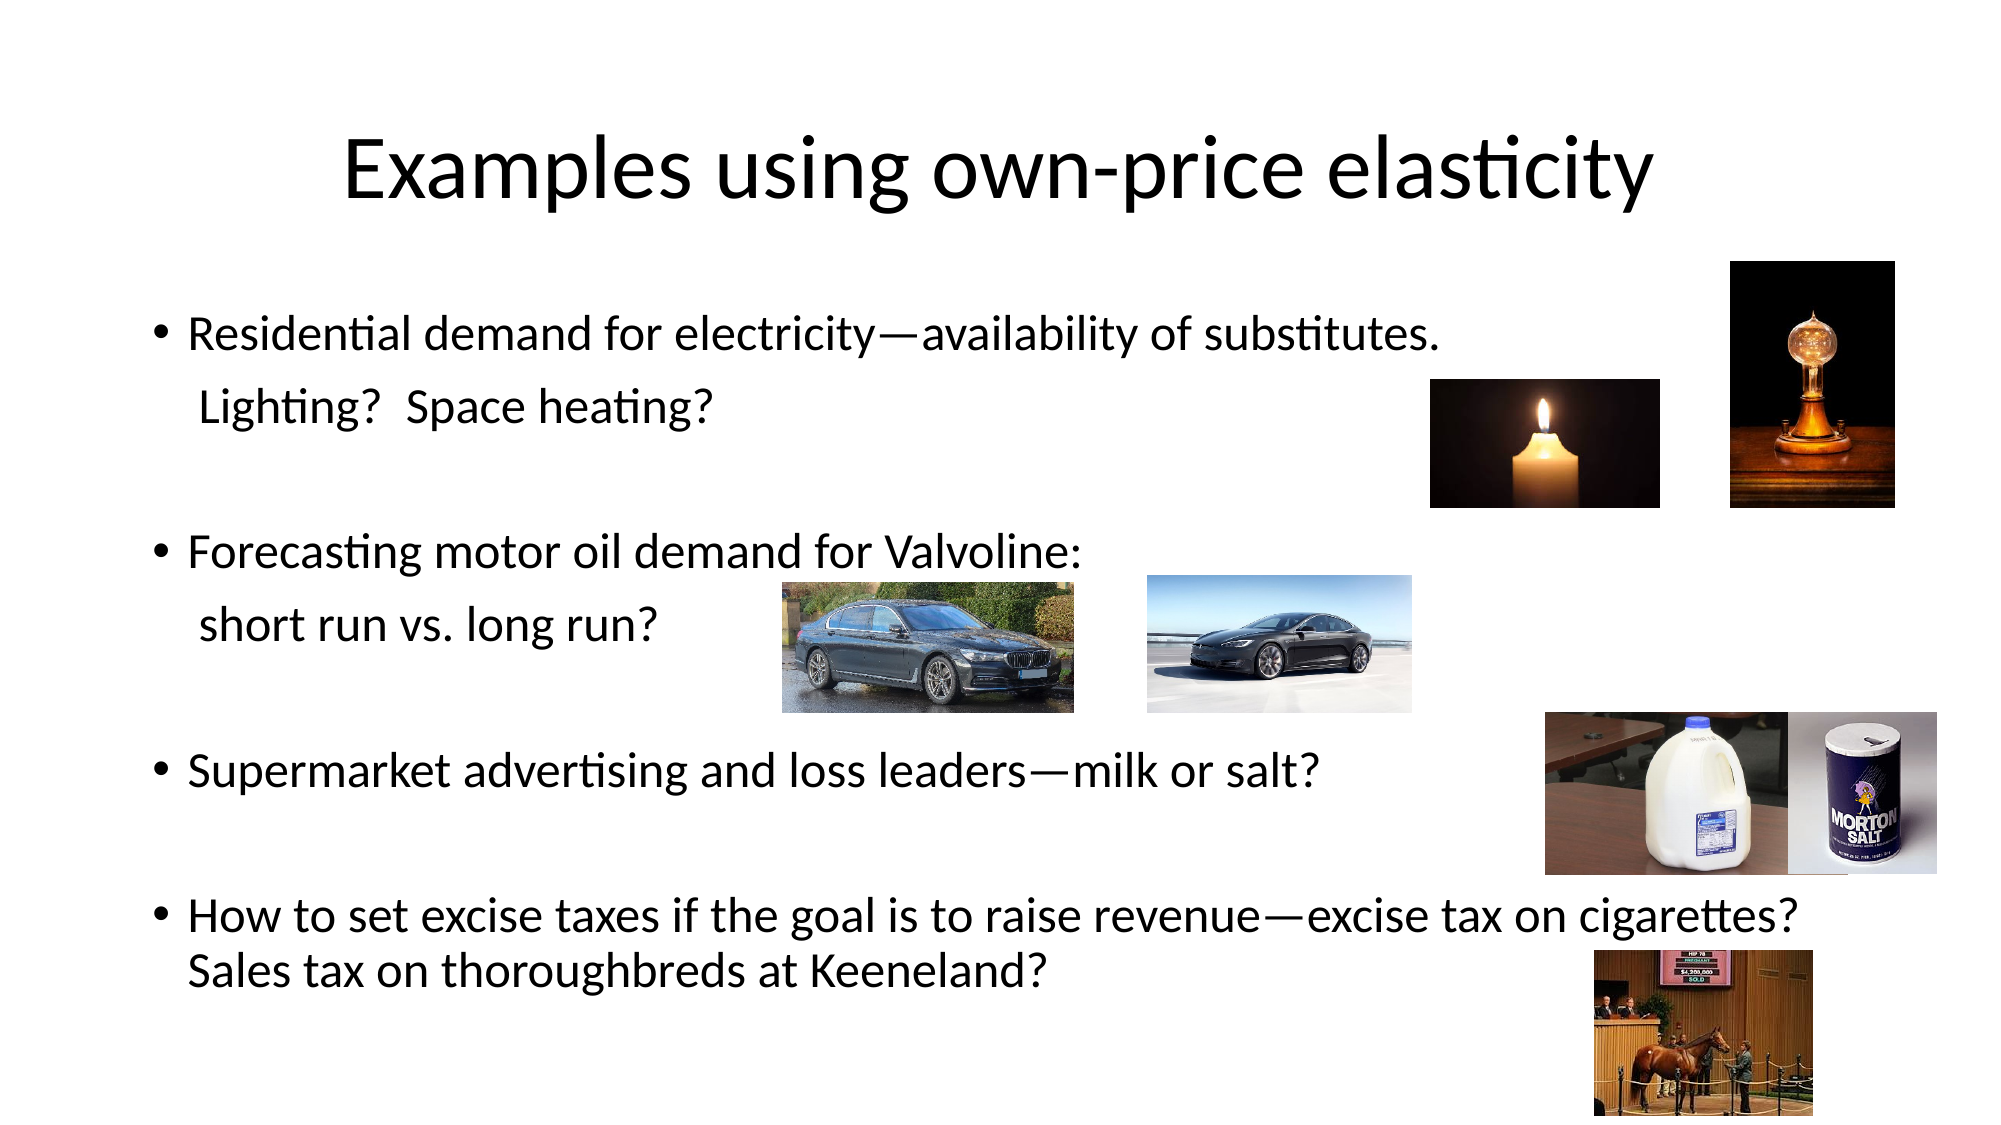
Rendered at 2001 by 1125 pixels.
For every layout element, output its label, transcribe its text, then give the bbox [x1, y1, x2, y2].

picture [1544, 712, 1937, 875]
picture [1594, 950, 1813, 1116]
picture [781, 582, 1074, 713]
title Examples using own-price elasticity [137, 59, 1863, 278]
picture [1730, 261, 1895, 509]
picture [1430, 379, 1660, 509]
picture [1147, 575, 1412, 713]
list Residential demand for electricity—availability of substitutes. Lighting? Space heating? Forecasting motor oil demand for Valvoline: short run vs. long run? Supermarket advertising and loss leaders—milk or salt? How to set excise taxes if the goal is to raise revenue—excise tax on cigarettes? Sales tax on thoroughbreds at Keeneland? [137, 299, 1863, 1014]
